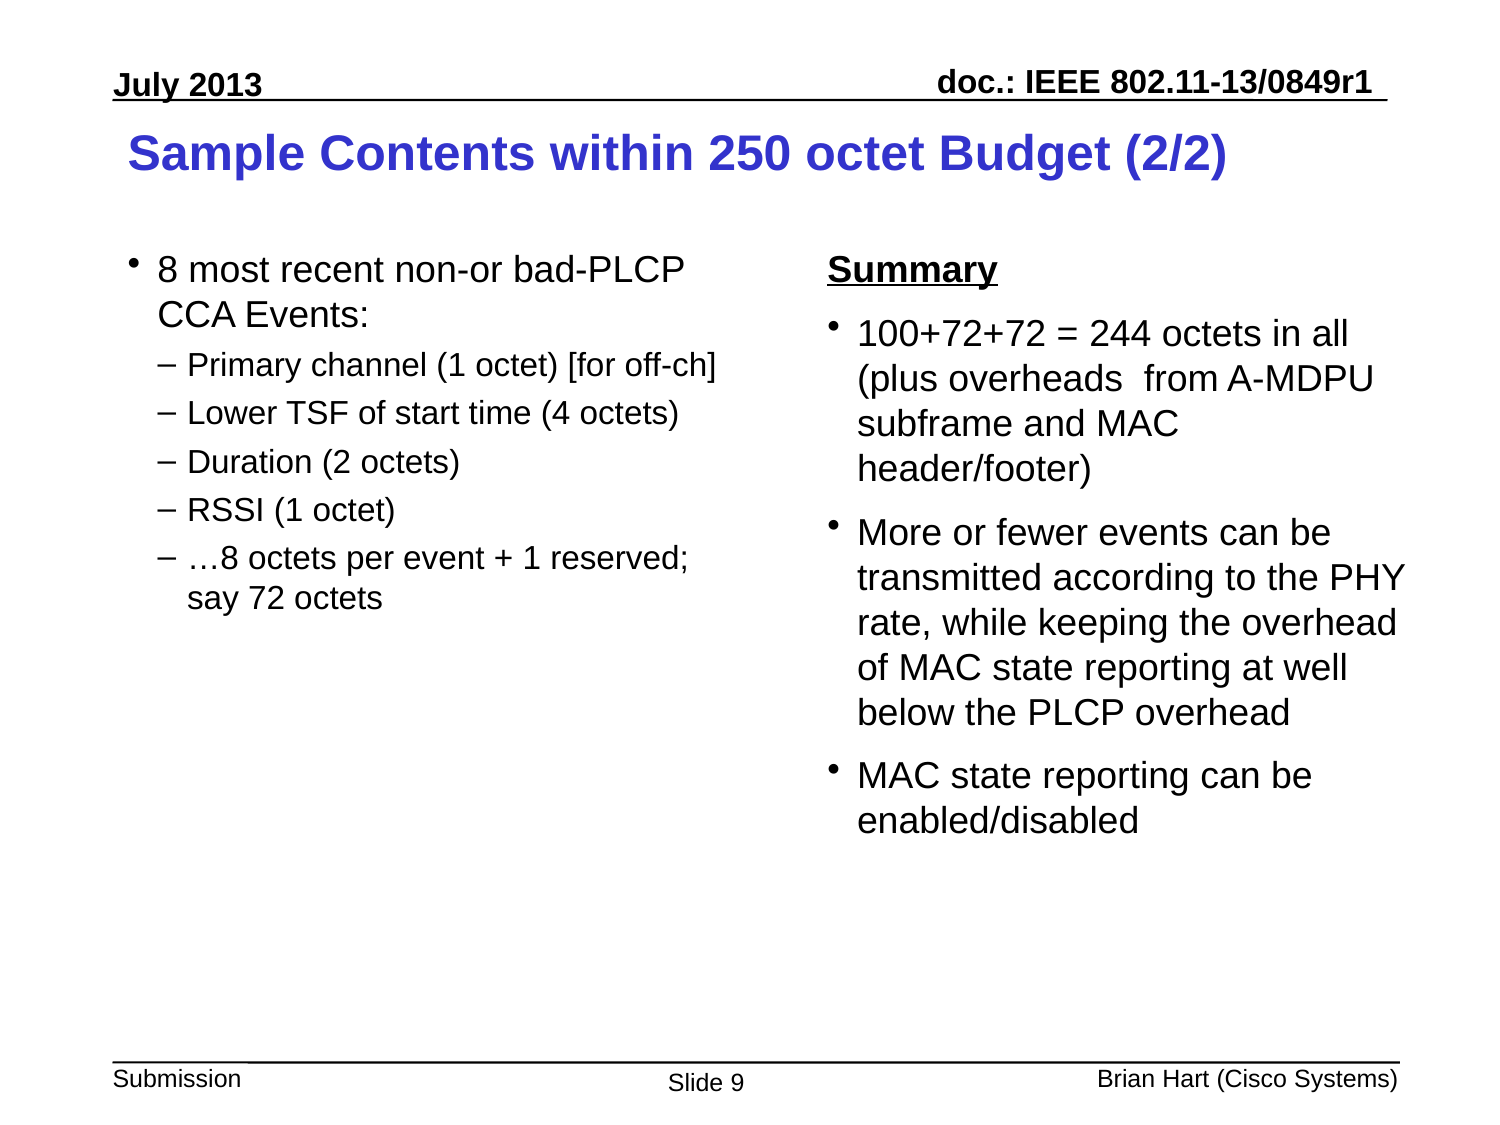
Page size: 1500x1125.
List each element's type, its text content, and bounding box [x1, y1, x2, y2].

text_box Summary 100+72+72 = 244 octets in all (plus overheads from A-MDPU subframe and MAC header/footer) More or fewer events can be transmitted according to the PHY rate, while keeping the overhead of MAC state reporting at well below the PLCP overhead MAC state reporting can be enabled/disabled [812, 237, 1438, 913]
list 8 most recent non-or bad-PLCP CCA Events: Primary channel (1 octet) [for off-ch] Lower TSF of start time (4 octets) Duration (2 octets) RSSI (1 octet) …8 octets per event + 1 reserved; say 72 octets [112, 237, 738, 913]
title Sample Contents within 250 octet Budget (2/2) [112, 112, 1388, 288]
